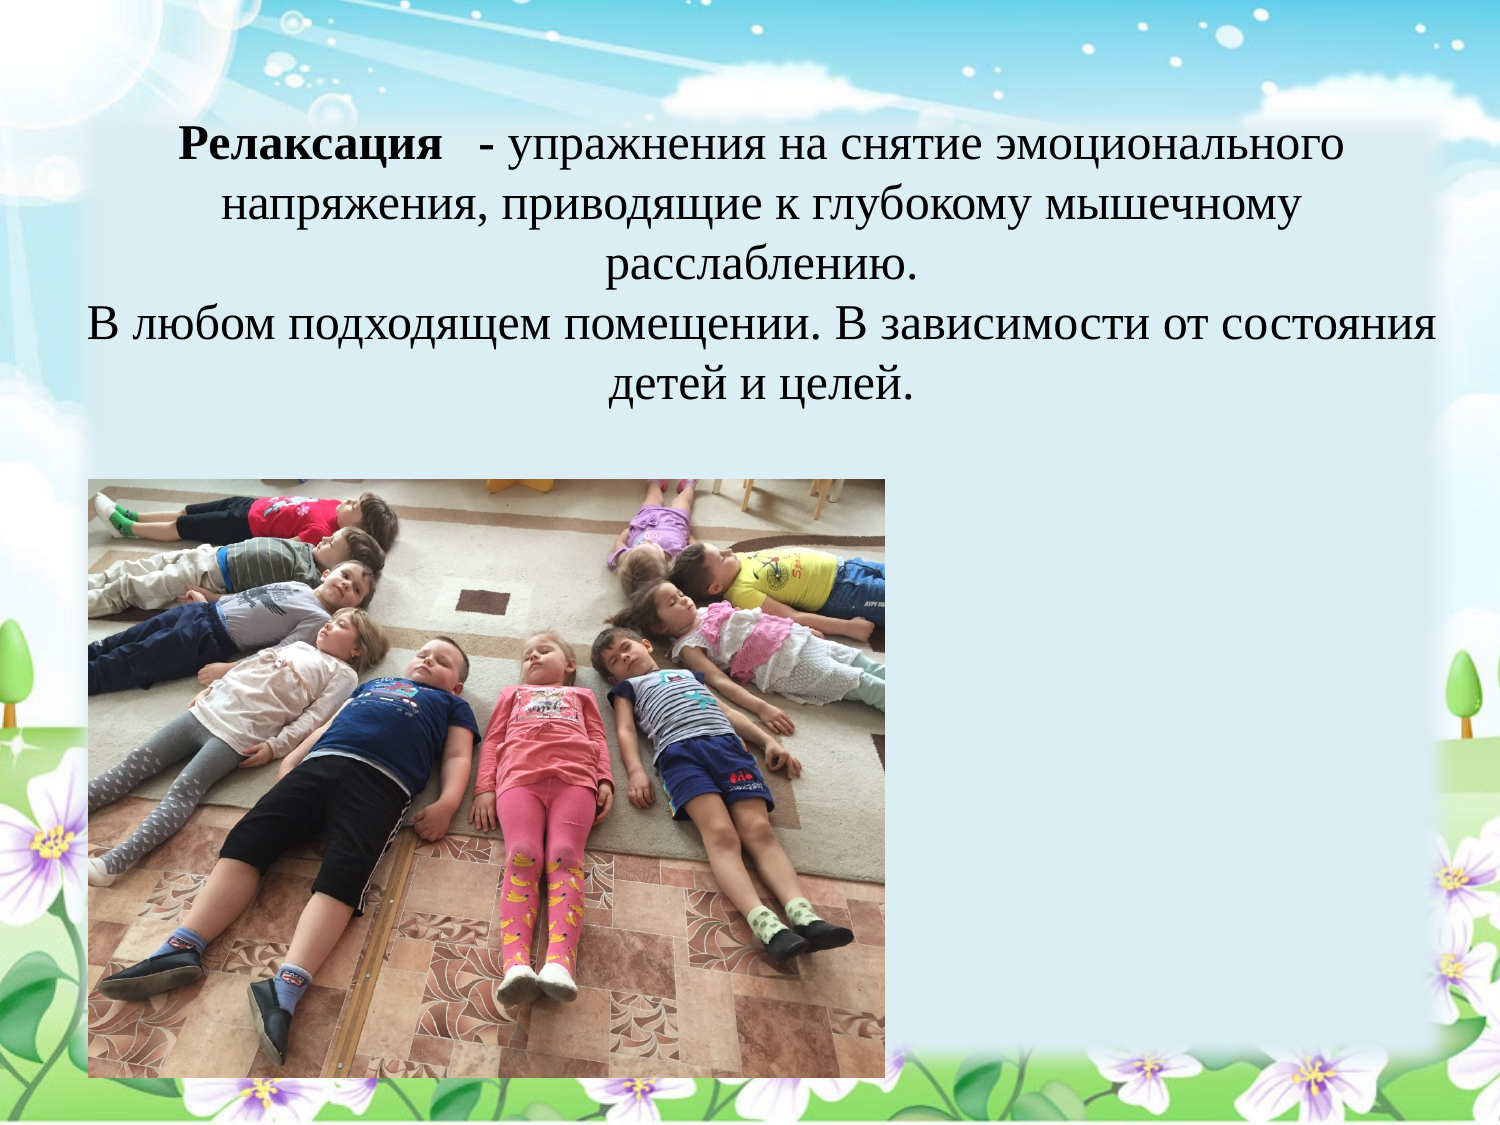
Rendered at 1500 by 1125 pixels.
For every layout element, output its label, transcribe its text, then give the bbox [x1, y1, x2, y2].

text_box Релаксация - упражнения на снятие эмоционального напряжения, приводящие к глубокому мышечному расслаблению. В любом подходящем помещении. В зависимости от состояния детей и целей. [94, 131, 1432, 1050]
picture [0, 0, 1500, 1125]
